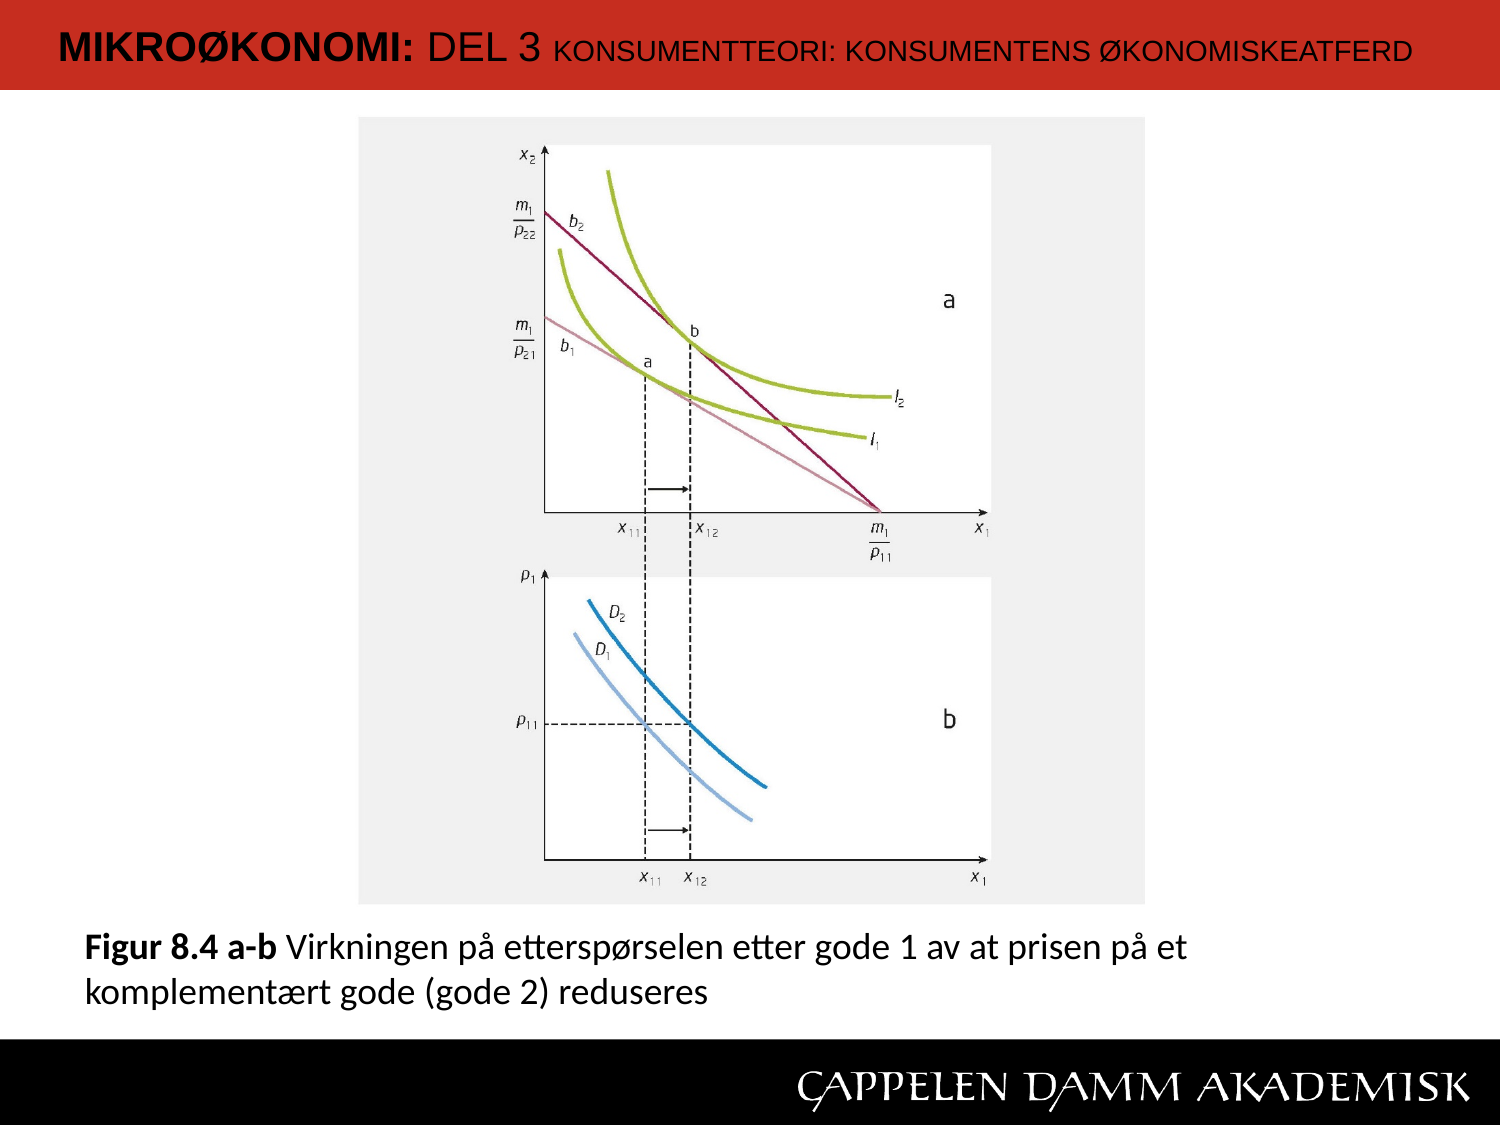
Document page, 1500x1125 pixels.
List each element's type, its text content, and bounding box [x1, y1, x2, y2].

picture [355, 114, 1145, 908]
text_box Figur 8.4 a-b Virkningen på etterspørselen etter gode 1 av at prisen på et komplementært gode (gode 2) reduseres [70, 914, 1430, 1020]
picture [797, 1070, 1471, 1113]
